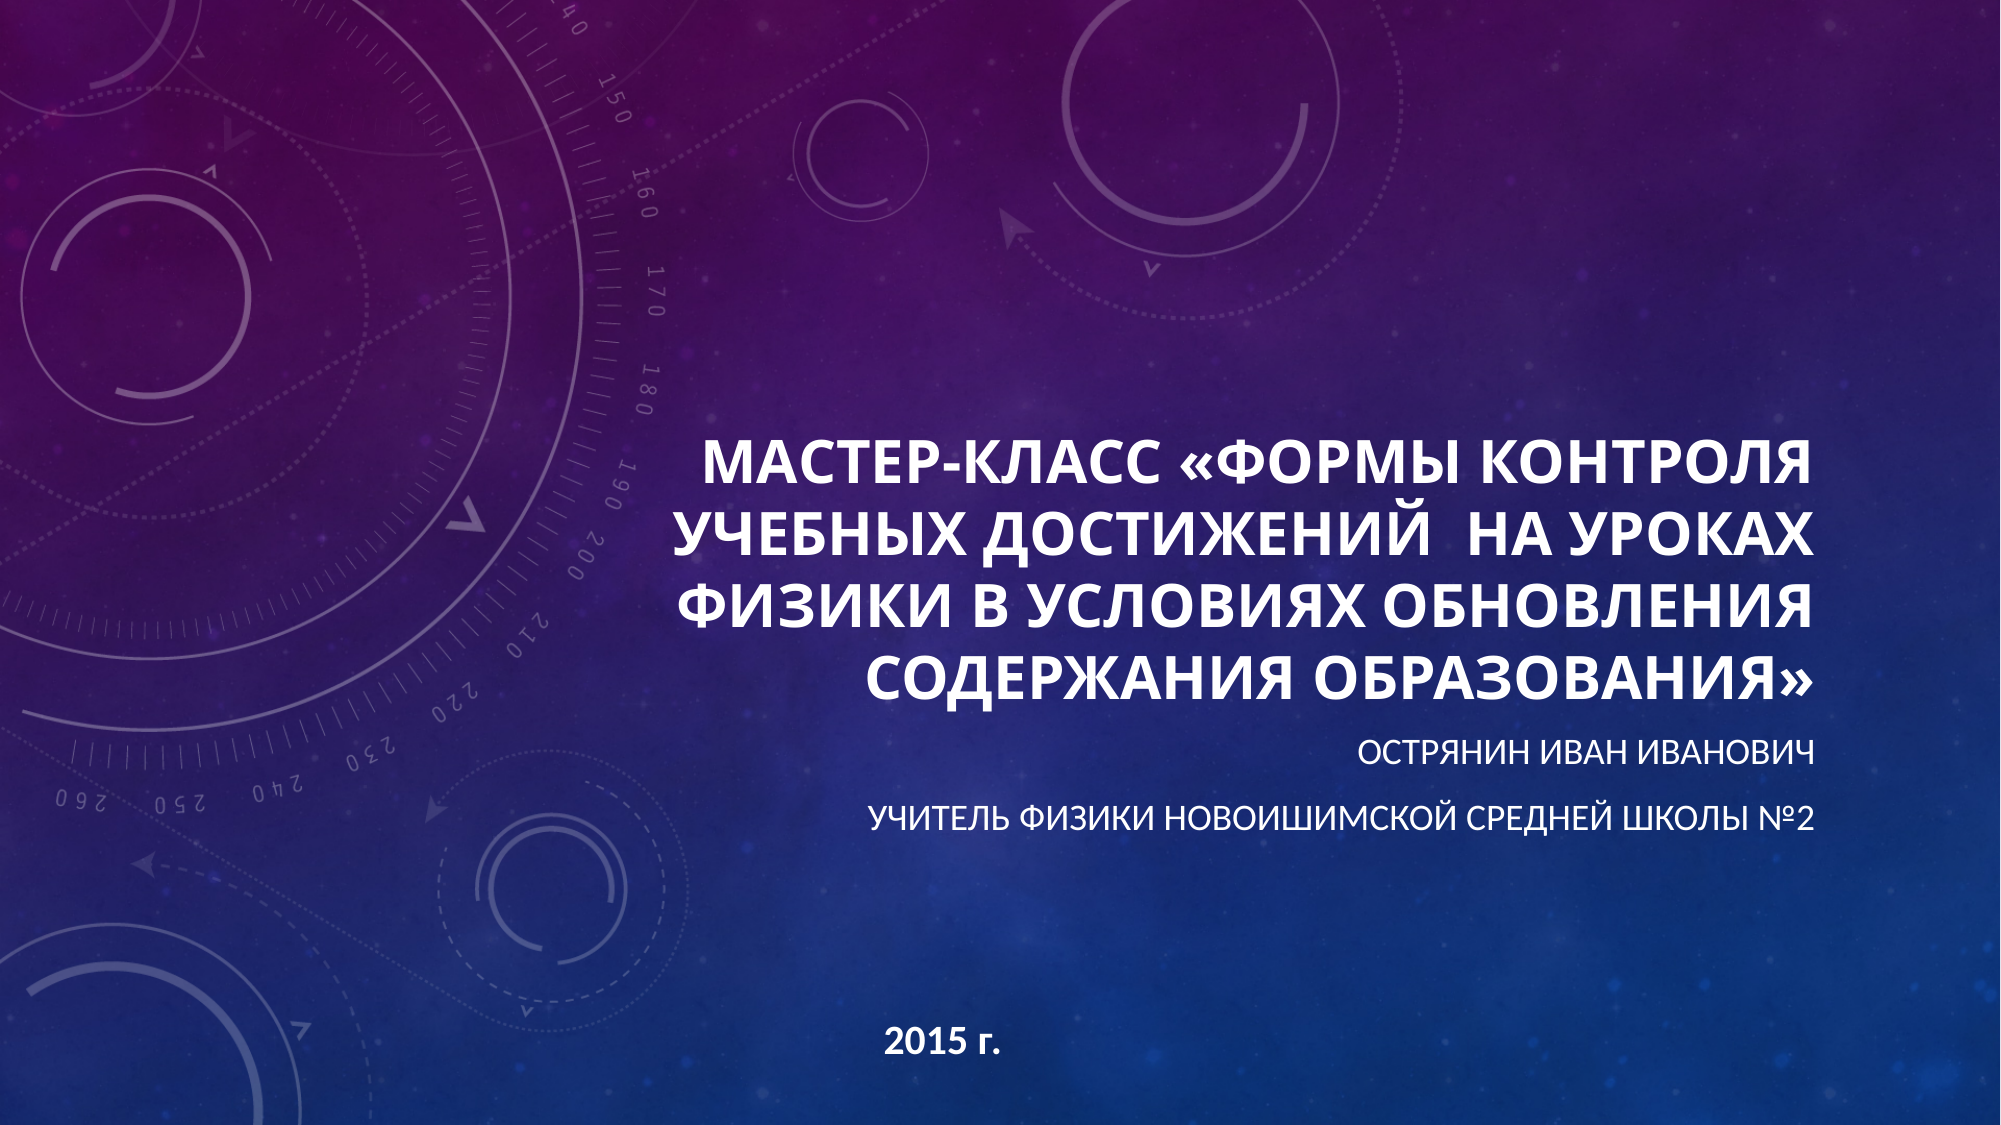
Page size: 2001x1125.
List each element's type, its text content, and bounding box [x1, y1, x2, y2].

text_box 2015 г. [818, 1005, 1068, 1071]
title Мастер-класс «Формы контроля учебных достижений на уроках физики в условиях обновления содержания образования» [650, 322, 1831, 719]
picture [0, 0, 2001, 1125]
subtitle Острянин Иван Иванович учитель физики Новоишимской средней школы №2 [650, 719, 1831, 950]
